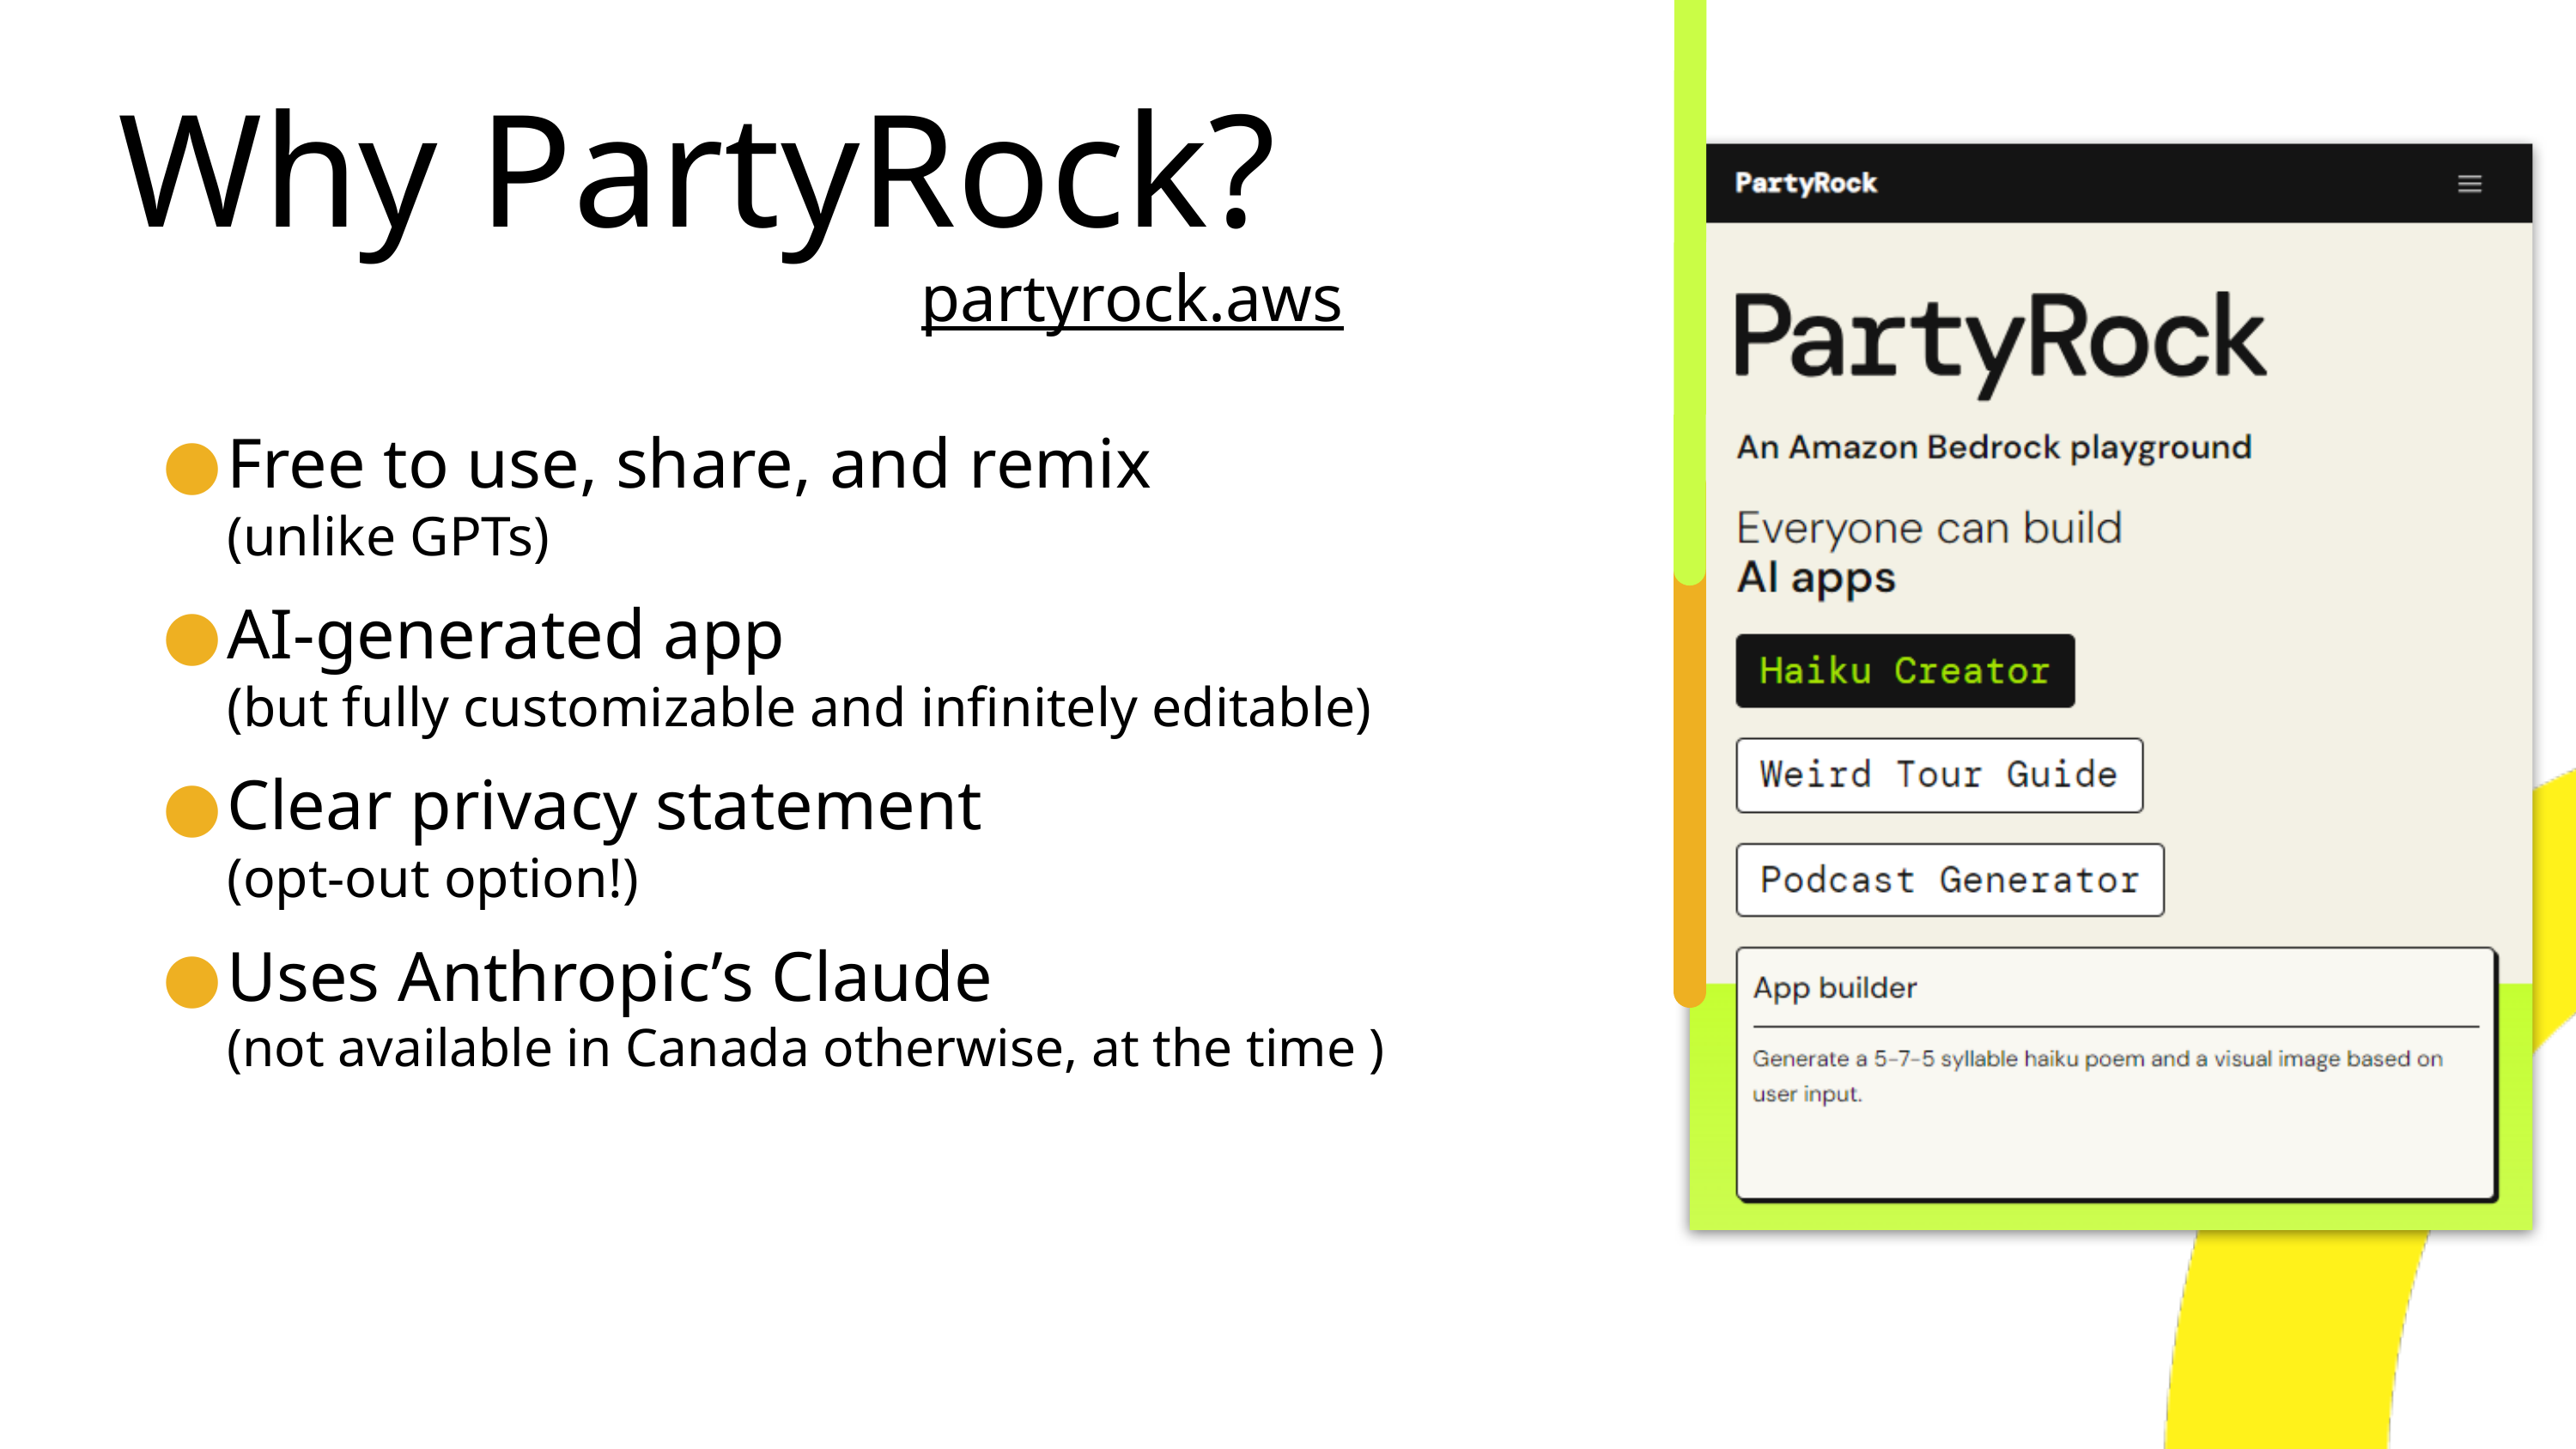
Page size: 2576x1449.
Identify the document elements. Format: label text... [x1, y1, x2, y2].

text_box Why PartyRock? partyrock.aws [118, 107, 1345, 345]
text_box Free to use, share, and remix (unlike GPTs) AI-generated app (but fully customizable and infinitely editable) Clear privacy statement (opt-out option!) Uses Anthropic’s Claude (not available in Canada otherwise, at the time ) [149, 407, 1604, 1273]
picture [1689, 142, 2576, 1449]
